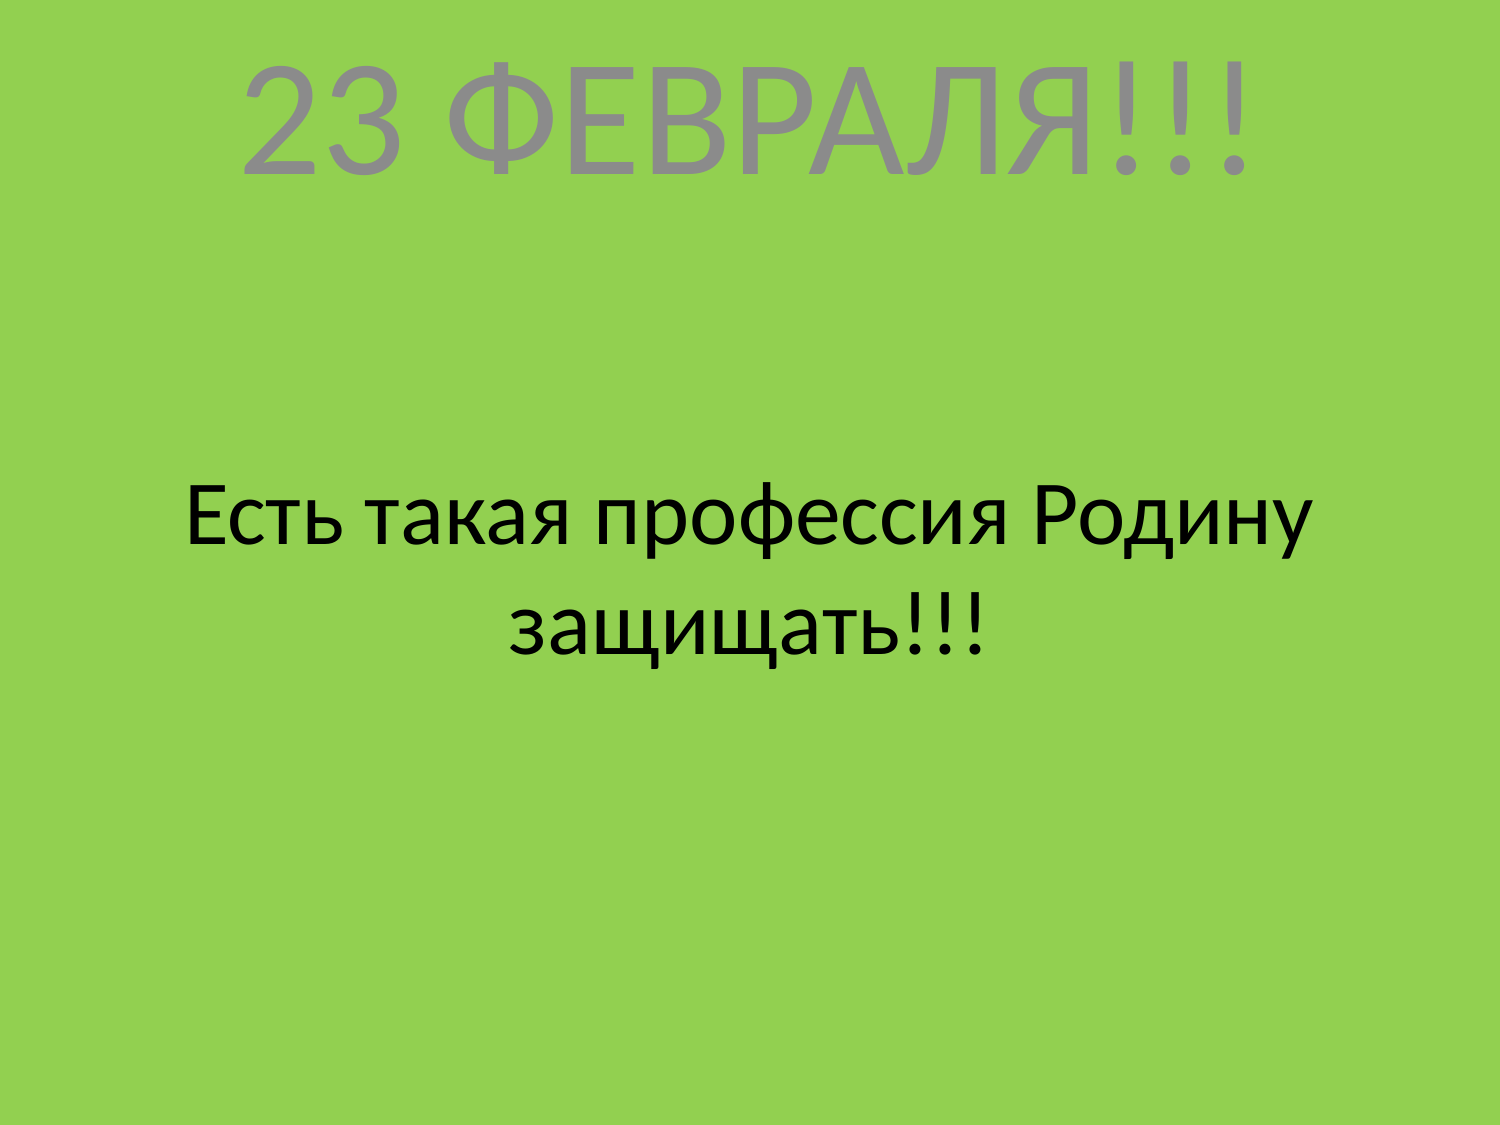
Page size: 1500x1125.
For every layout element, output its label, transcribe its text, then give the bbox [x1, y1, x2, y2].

subtitle 23 ФЕВРАЛЯ!!! [0, 0, 1500, 1125]
